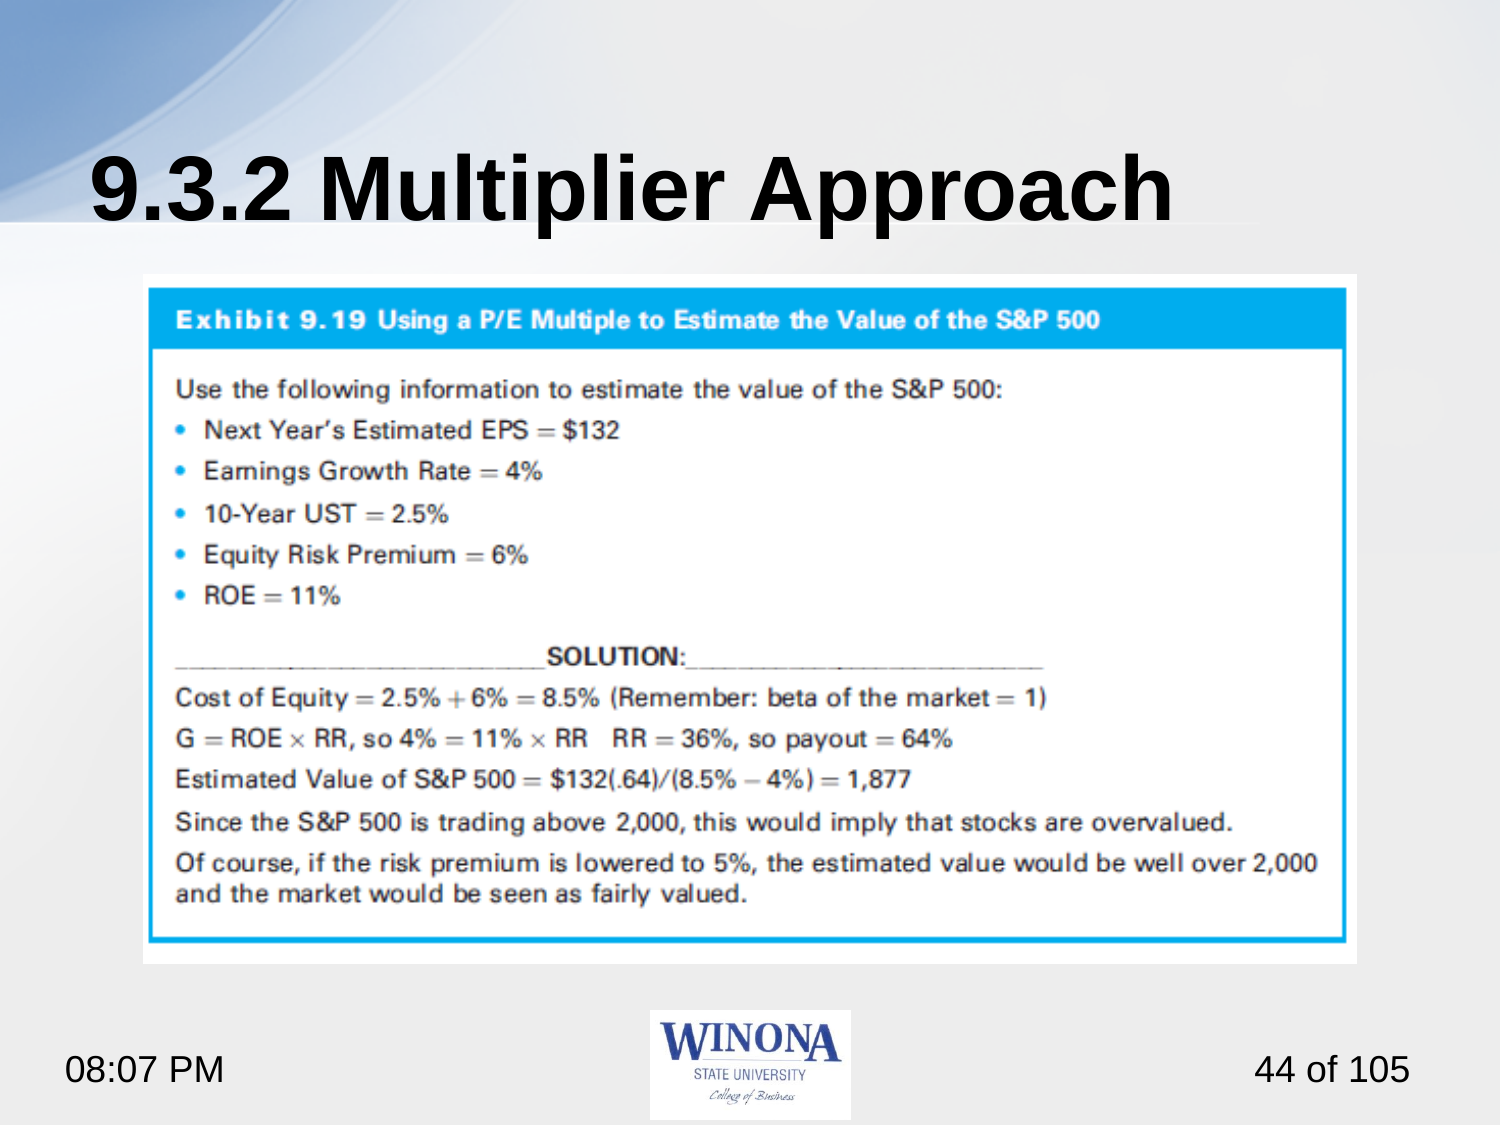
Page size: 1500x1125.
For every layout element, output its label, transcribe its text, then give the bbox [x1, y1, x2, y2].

title 9.3.2 Multiplier Approach [75, 58, 1425, 247]
picture [0, 0, 1500, 1125]
